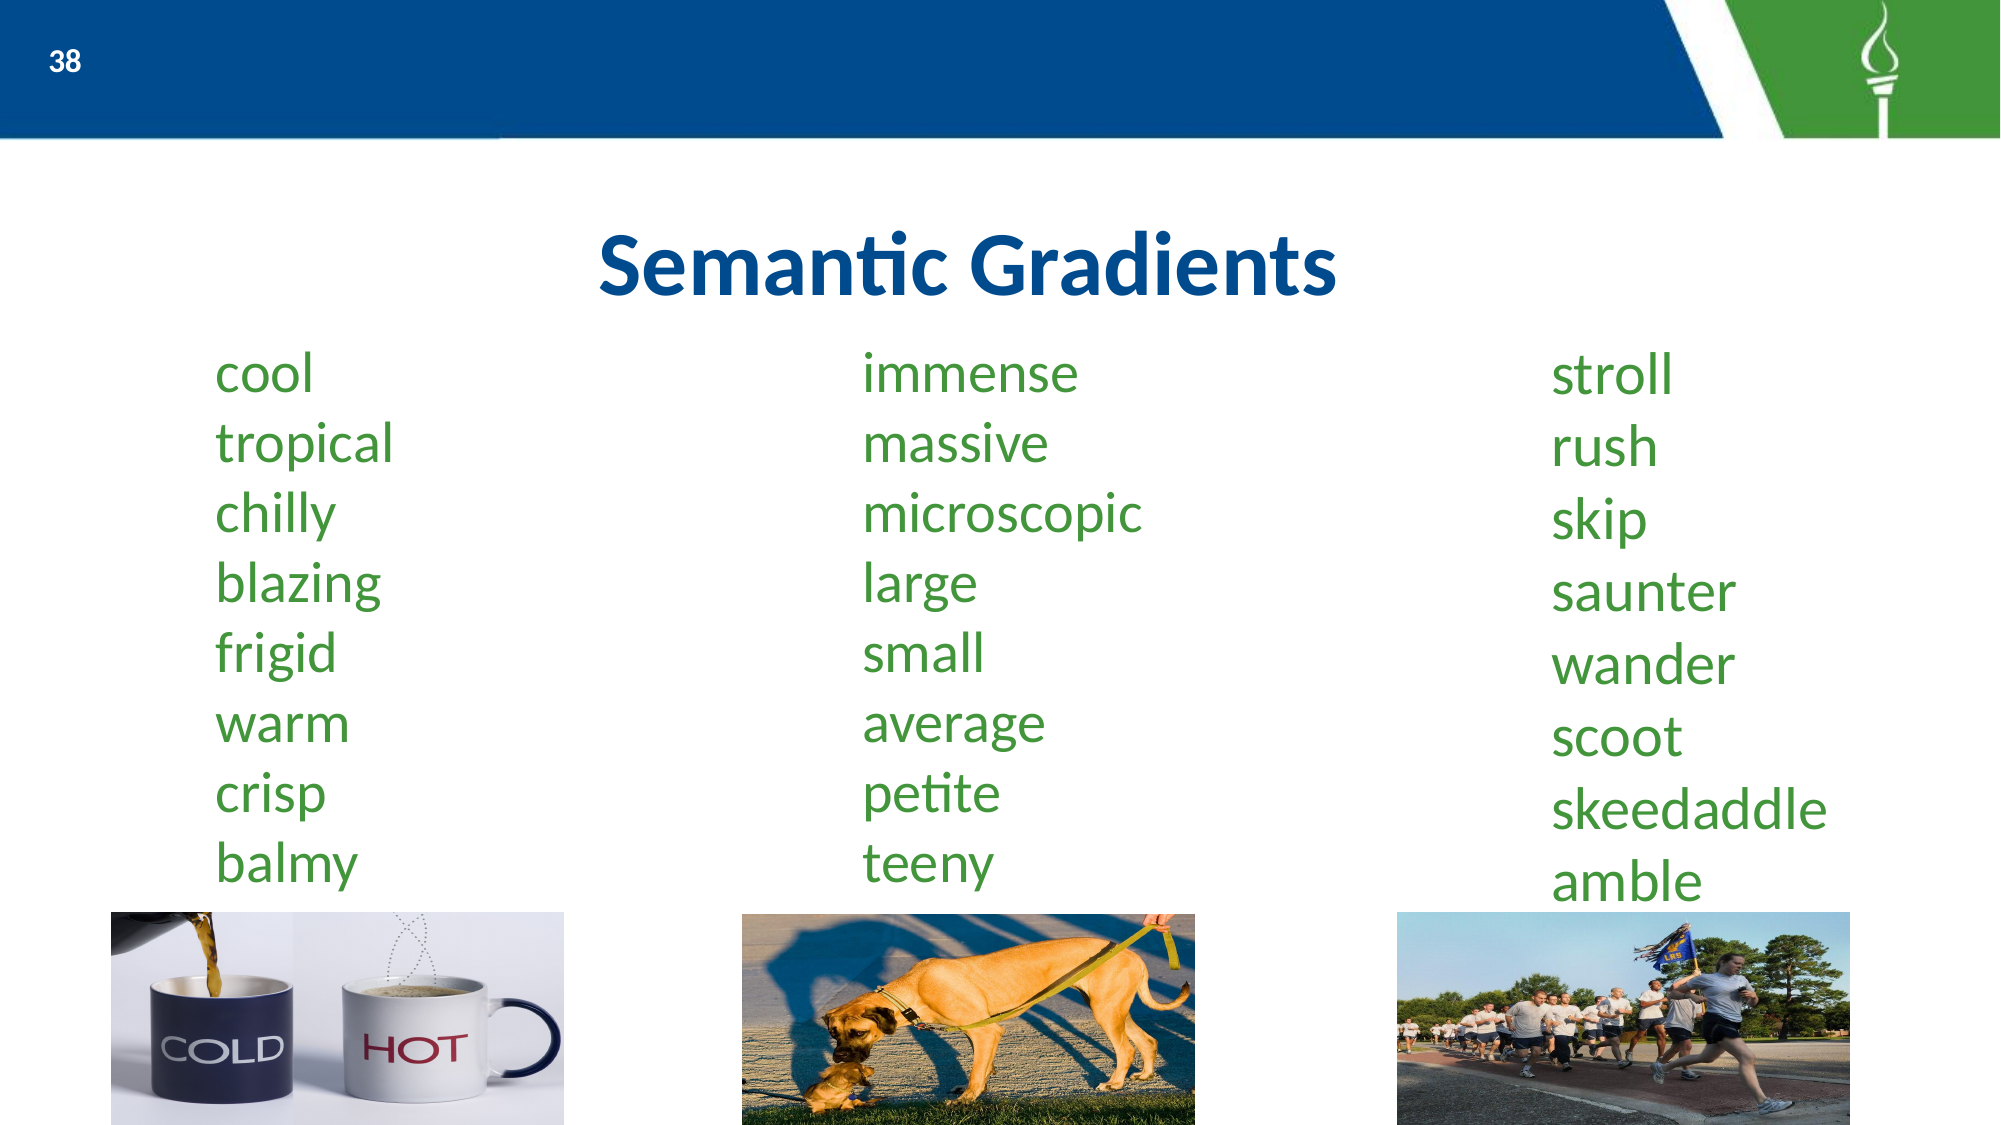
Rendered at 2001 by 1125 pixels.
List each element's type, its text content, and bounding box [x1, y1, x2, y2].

picture [0, 0, 2001, 1125]
text_box immense massive microscopic large small average petite teeny [847, 318, 1164, 909]
title Semantic Gradients [62, 180, 1938, 338]
text_box cool tropical chilly blazing frigid warm crisp balmy [200, 318, 475, 911]
slide_number 38 [33, 29, 200, 89]
text_box stroll rush skip saunter wander scoot skeedaddle amble [1536, 318, 1938, 1001]
